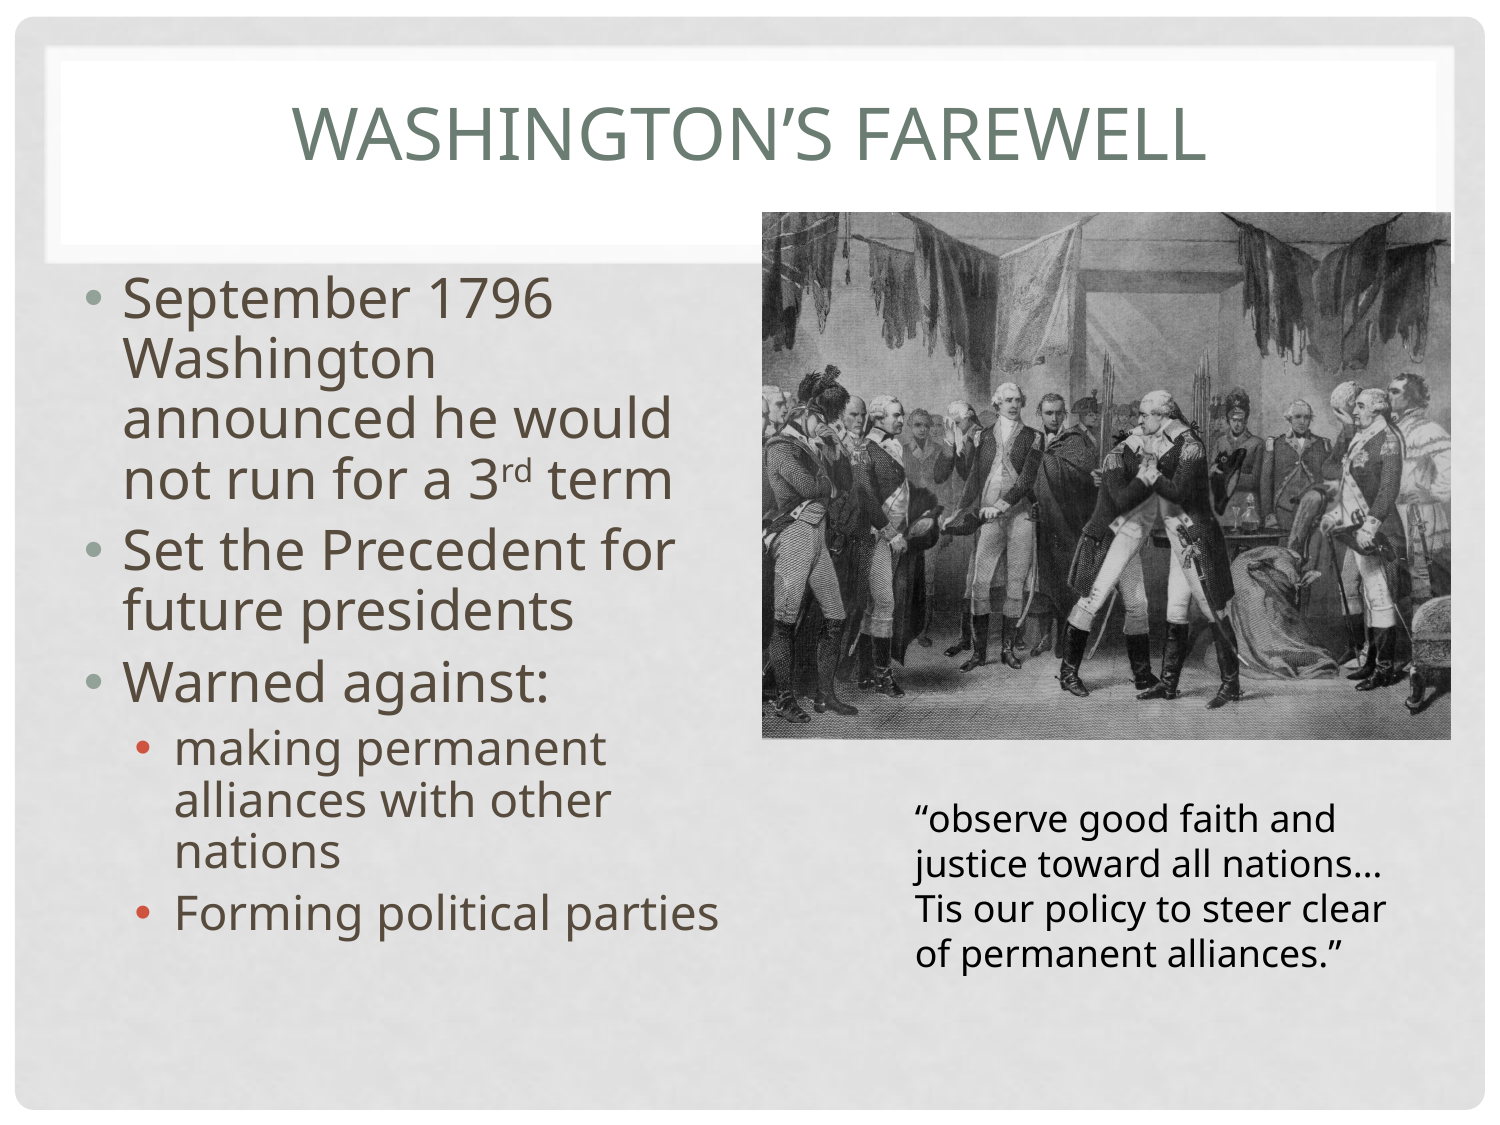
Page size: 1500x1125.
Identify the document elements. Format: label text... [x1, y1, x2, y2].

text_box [762, 212, 1451, 741]
title Washington’s Farewell [49, 37, 1451, 225]
list September 1796 Washington announced he would not run for a 3rd term Set the Precedent for future presidents Warned against: making permanent alliances with other nations Forming political parties [49, 262, 738, 1001]
text_box “observe good faith and justice toward all nations…Tis our policy to steer clear of permanent alliances.” [899, 787, 1438, 983]
